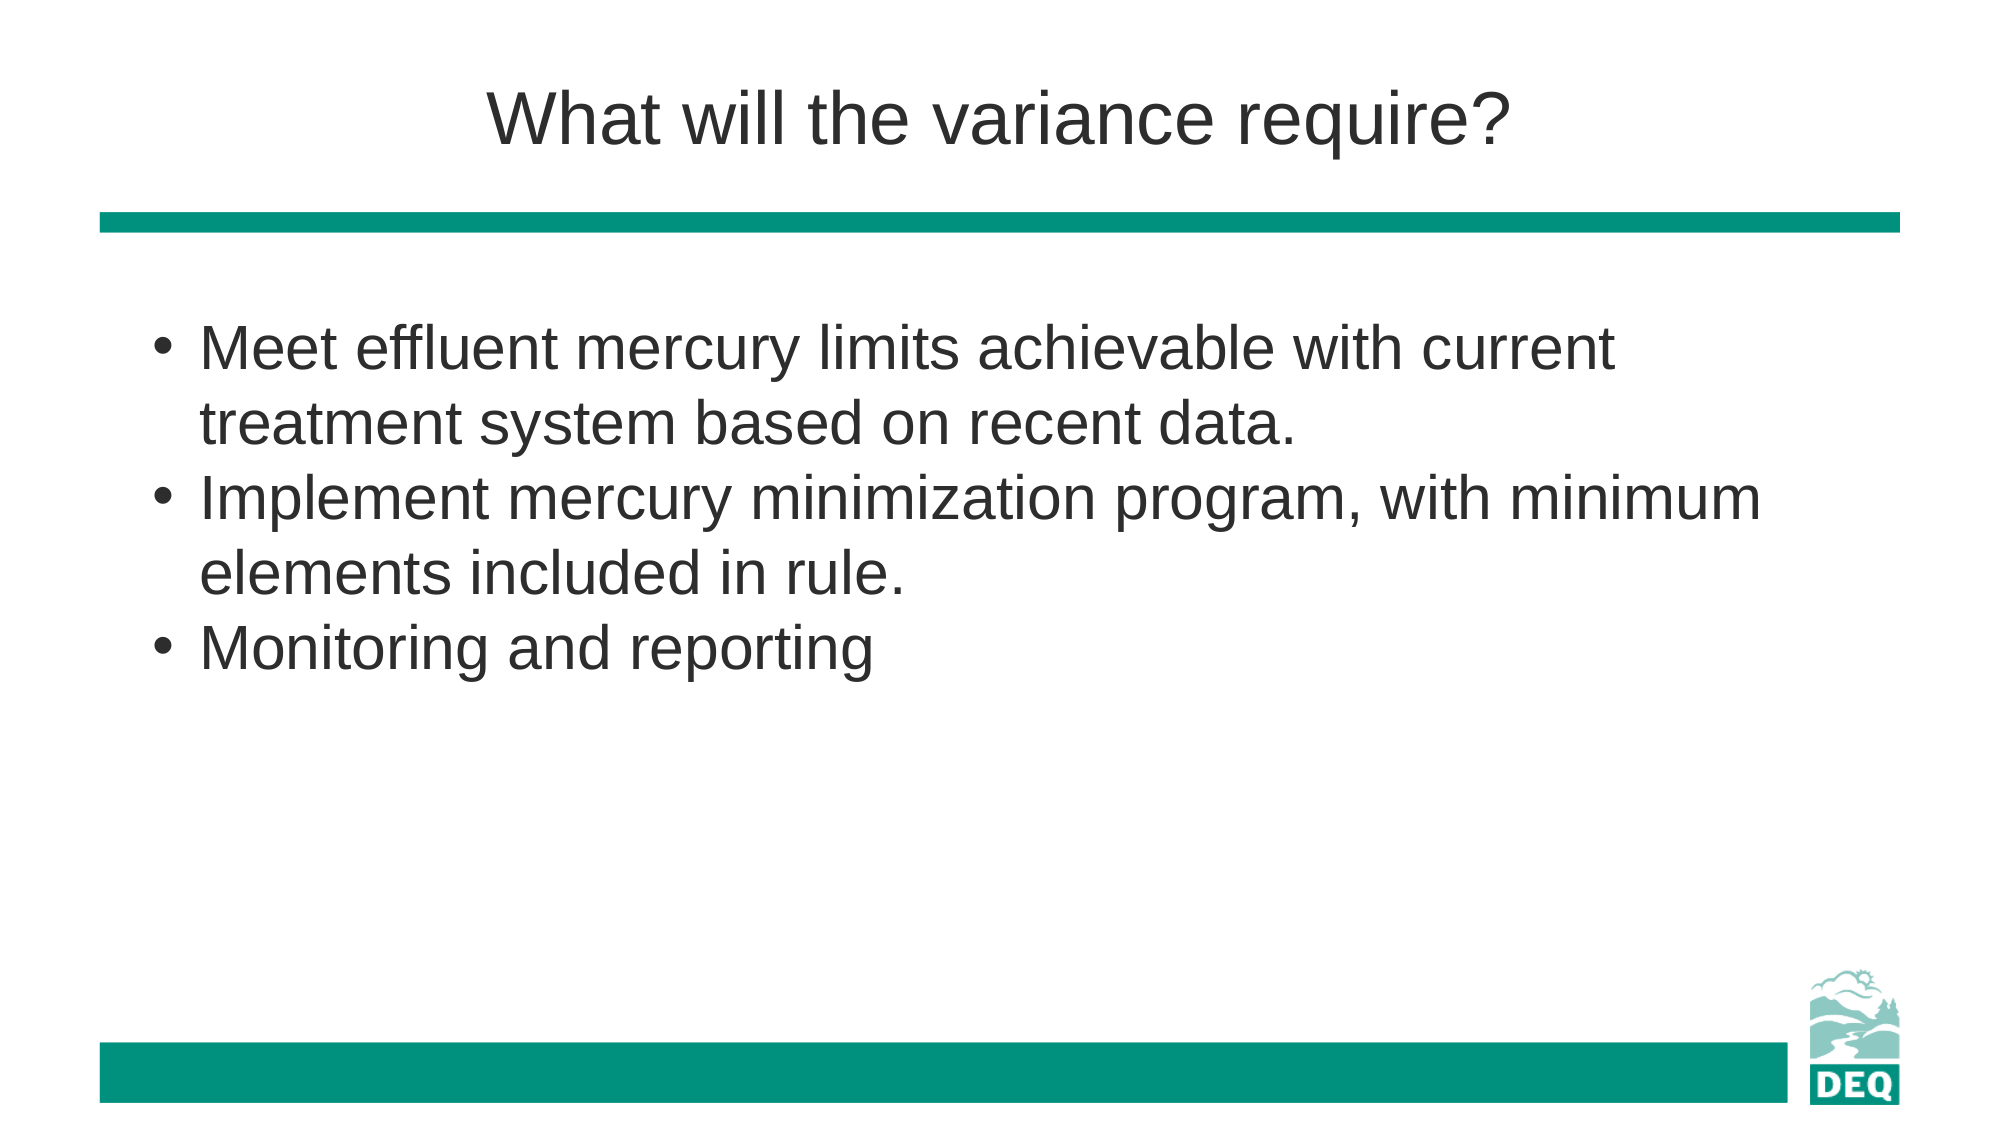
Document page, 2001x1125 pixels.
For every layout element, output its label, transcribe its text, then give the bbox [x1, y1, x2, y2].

text_box Meet effluent mercury limits achievable with current treatment system based on recent data. Implement mercury minimization program, with minimum elements included in rule. Monitoring and reporting [137, 299, 1813, 690]
picture [1810, 968, 1900, 1105]
text_box What will the variance require? [99, 62, 1900, 207]
